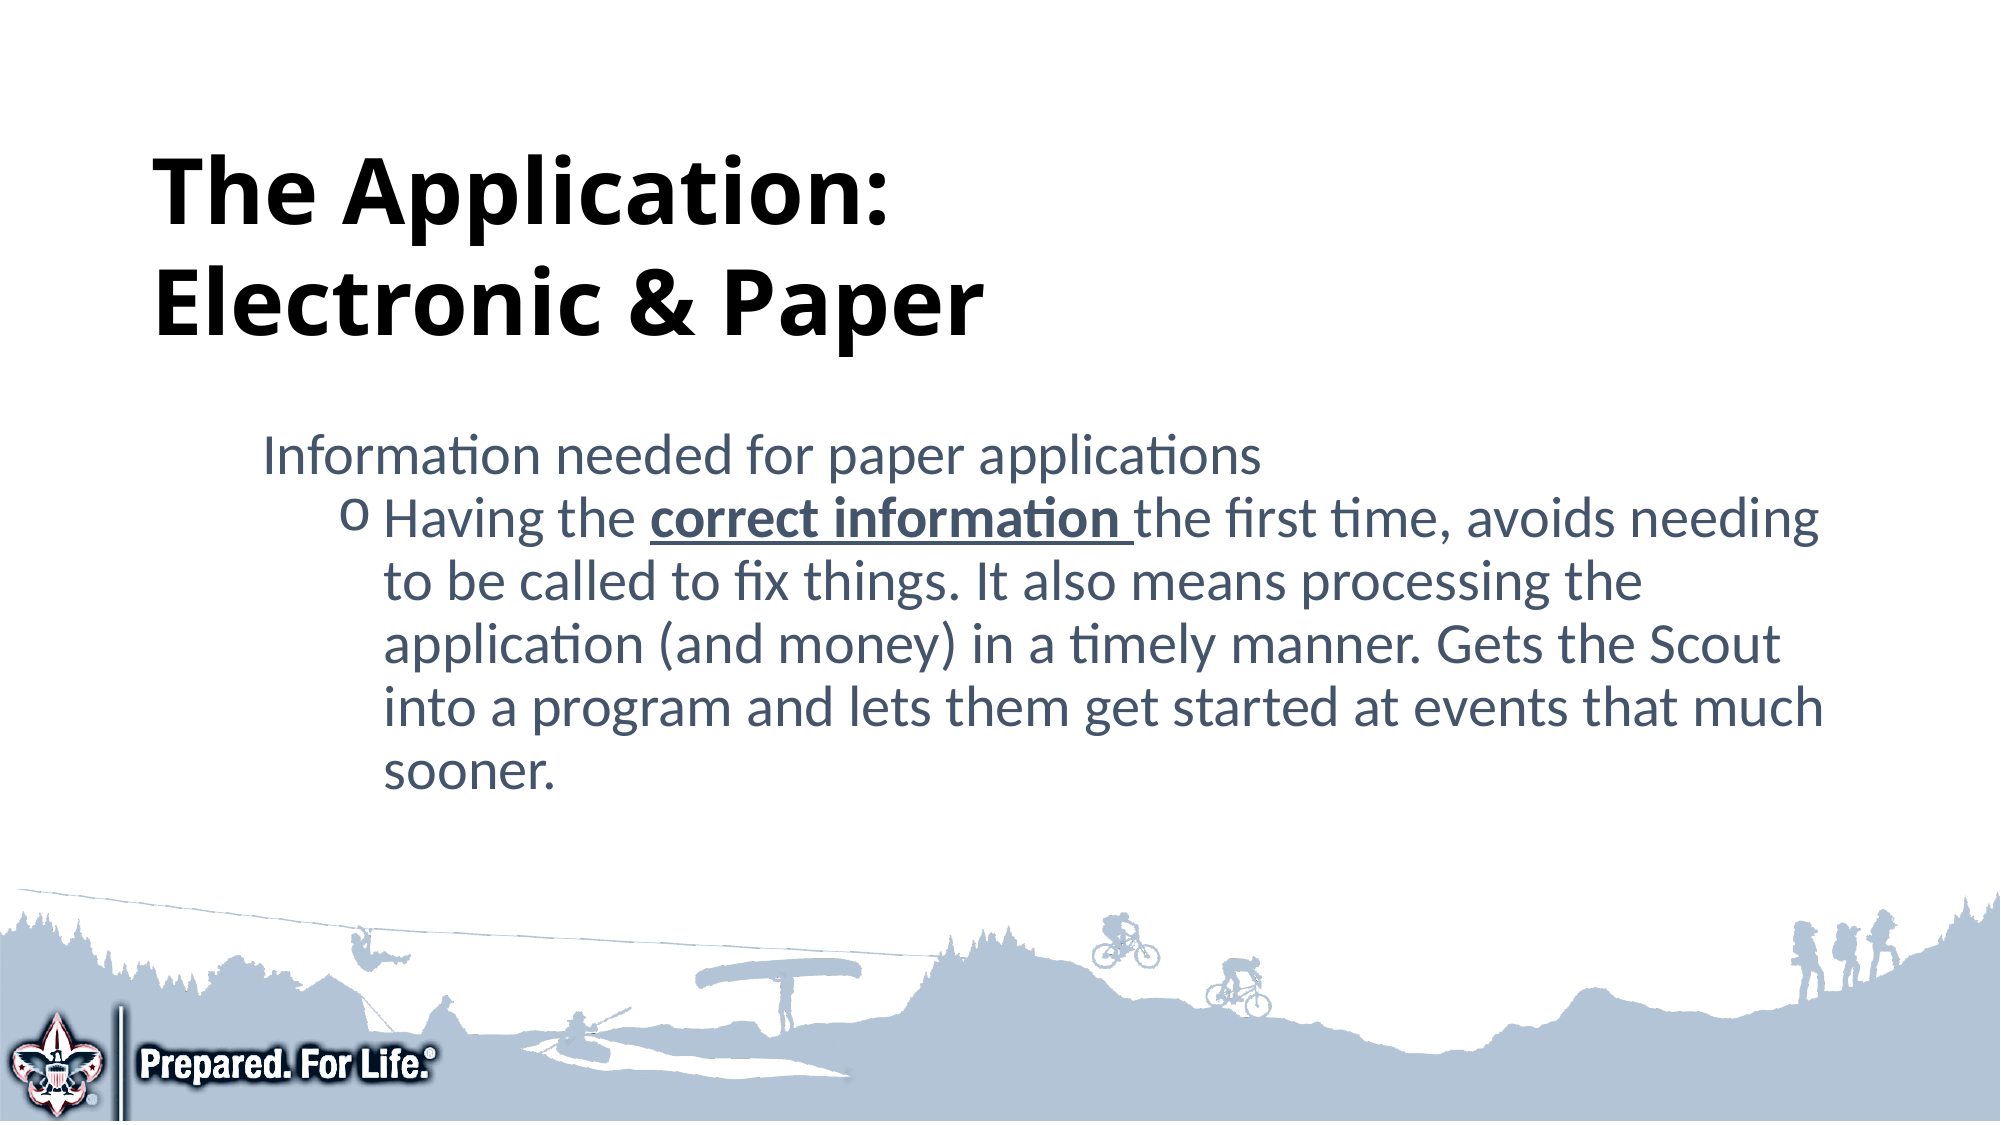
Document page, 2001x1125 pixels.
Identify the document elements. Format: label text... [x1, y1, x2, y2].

picture [0, 889, 2000, 1121]
list Information needed for paper applications Having the correct information the first time, avoids needing to be called to fix things. It also means processing the application (and money) in a timely manner. Gets the Scout into a program and lets them get started at events that much sooner. [247, 277, 1862, 894]
text_box The Application: Electronic & Paper [136, 125, 1819, 361]
